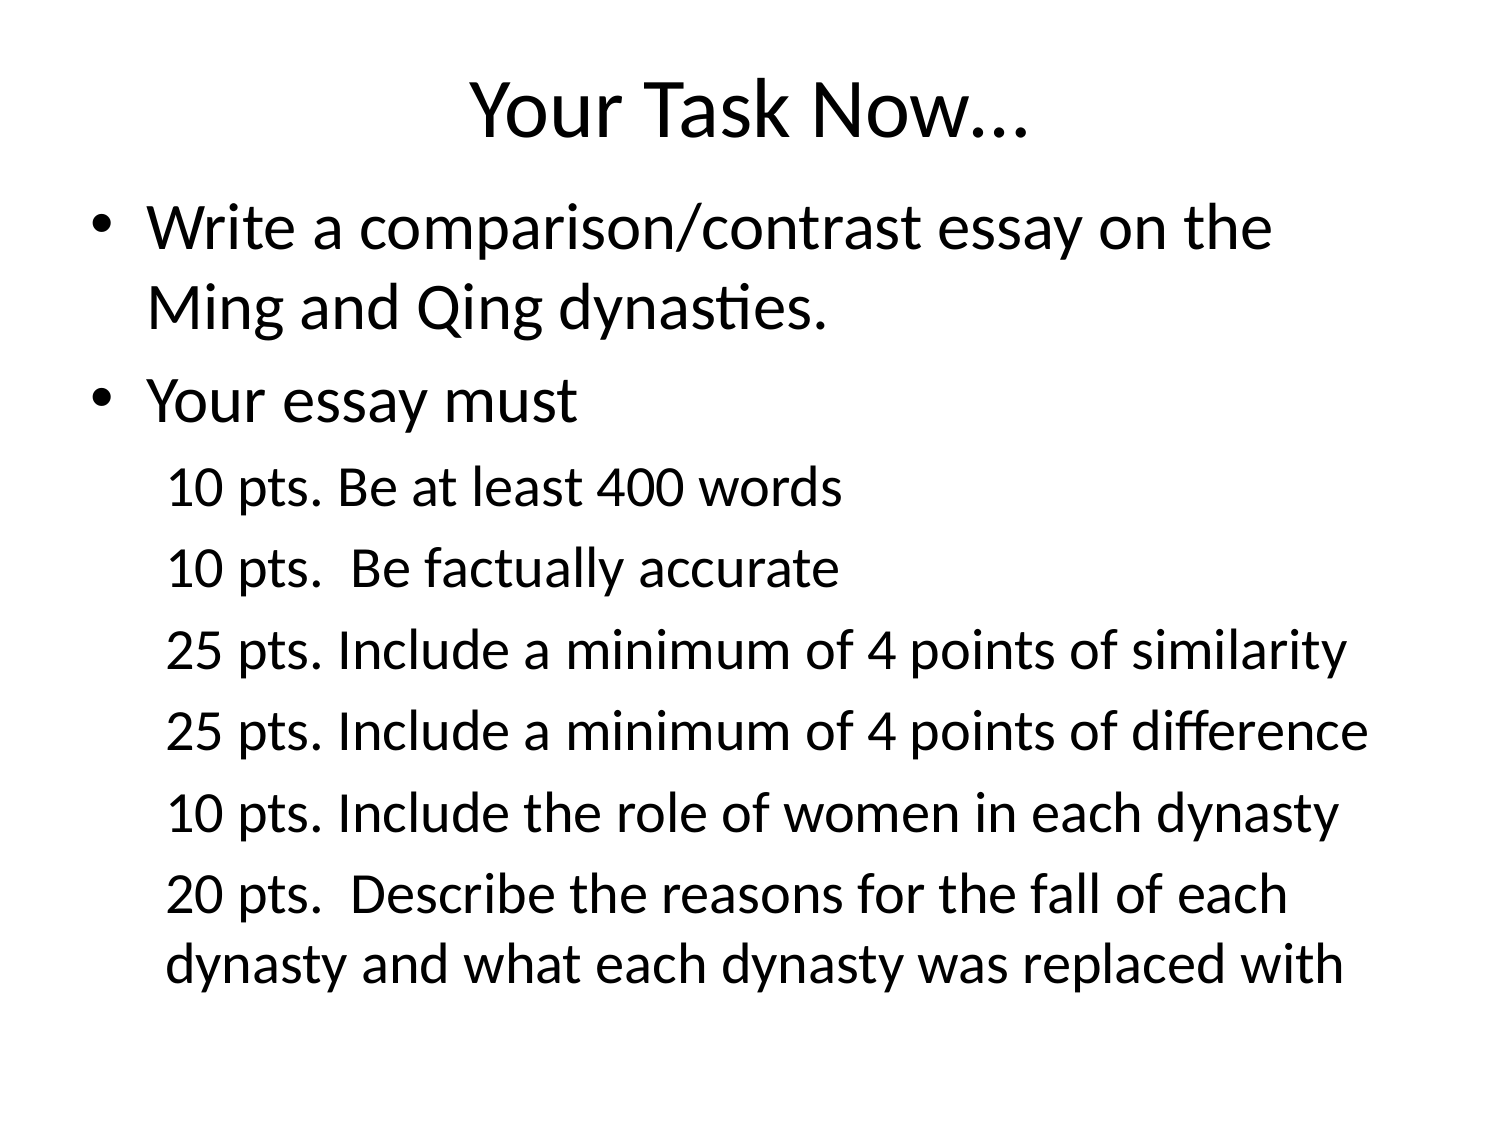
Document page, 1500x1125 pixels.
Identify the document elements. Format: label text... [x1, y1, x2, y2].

list Write a comparison/contrast essay on the Ming and Qing dynasties. Your essay must 10 pts. Be at least 400 words 10 pts. Be factually accurate 25 pts. Include a minimum of 4 points of similarity 25 pts. Include a minimum of 4 points of difference 10 pts. Include the role of women in each dynasty 20 pts. Describe the reasons for the fall of each dynasty and what each dynasty was replaced with [75, 174, 1425, 1005]
title Your Task Now… [75, 45, 1425, 163]
